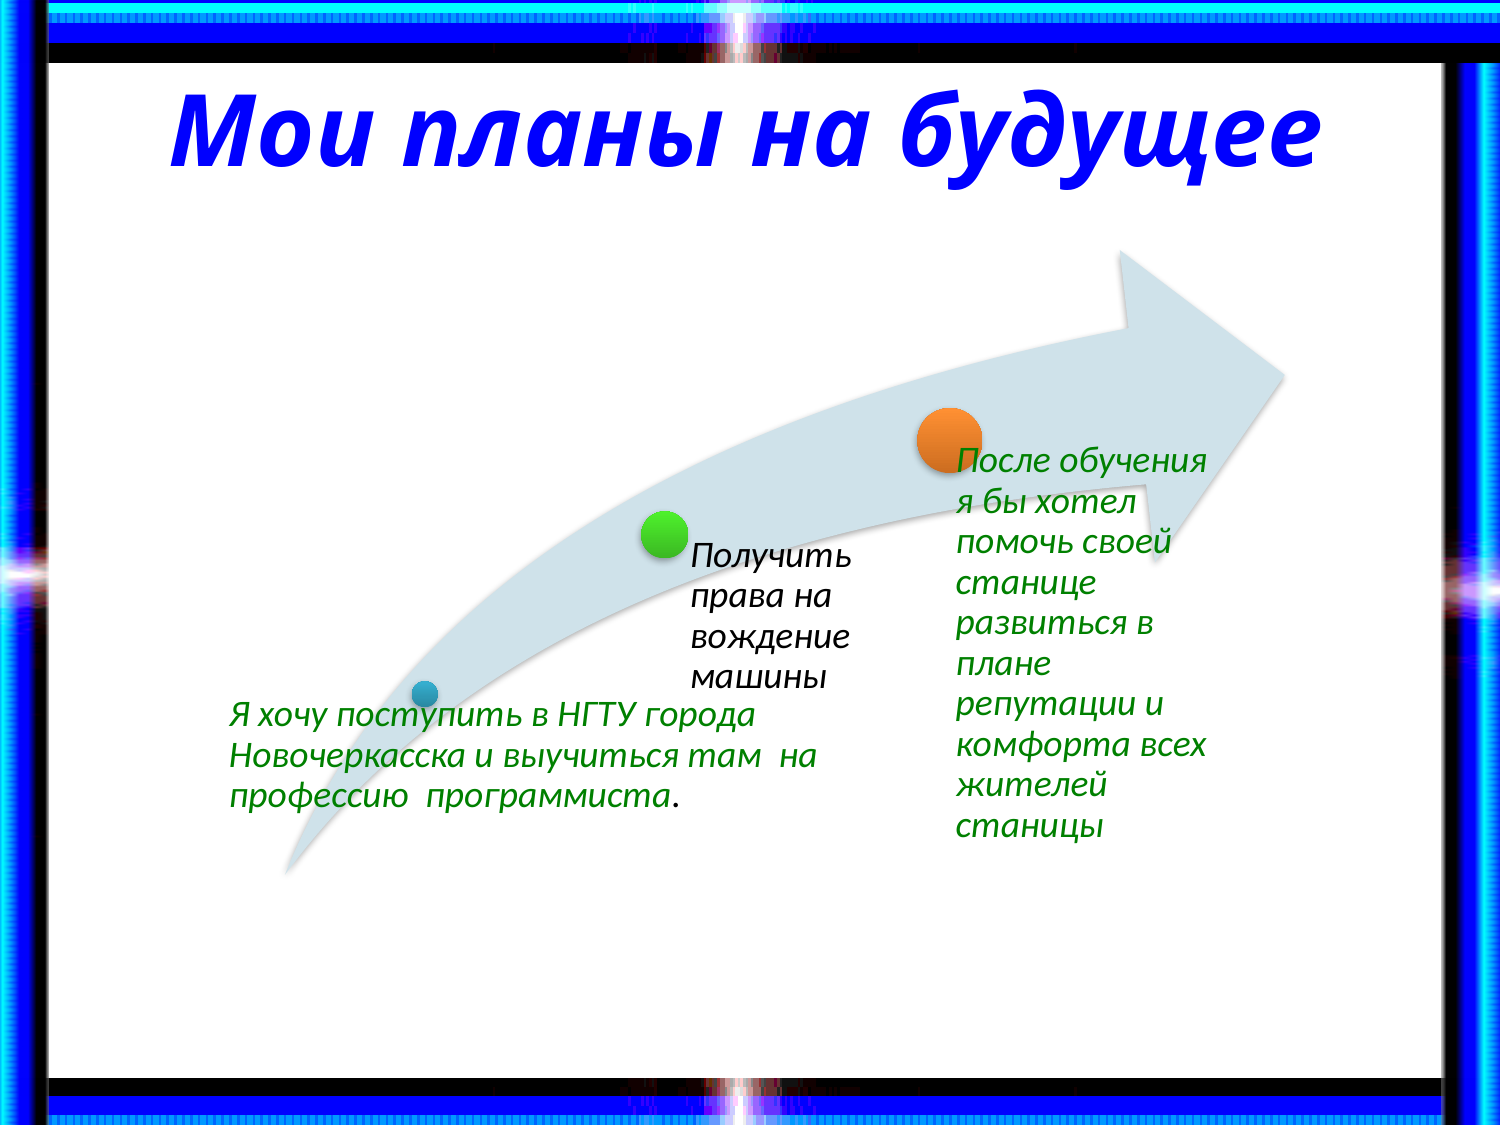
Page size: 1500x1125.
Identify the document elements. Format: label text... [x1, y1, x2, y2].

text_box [249, 228, 1251, 897]
text_box Мои планы на будущее [153, 72, 1340, 194]
picture [0, 0, 1500, 1125]
